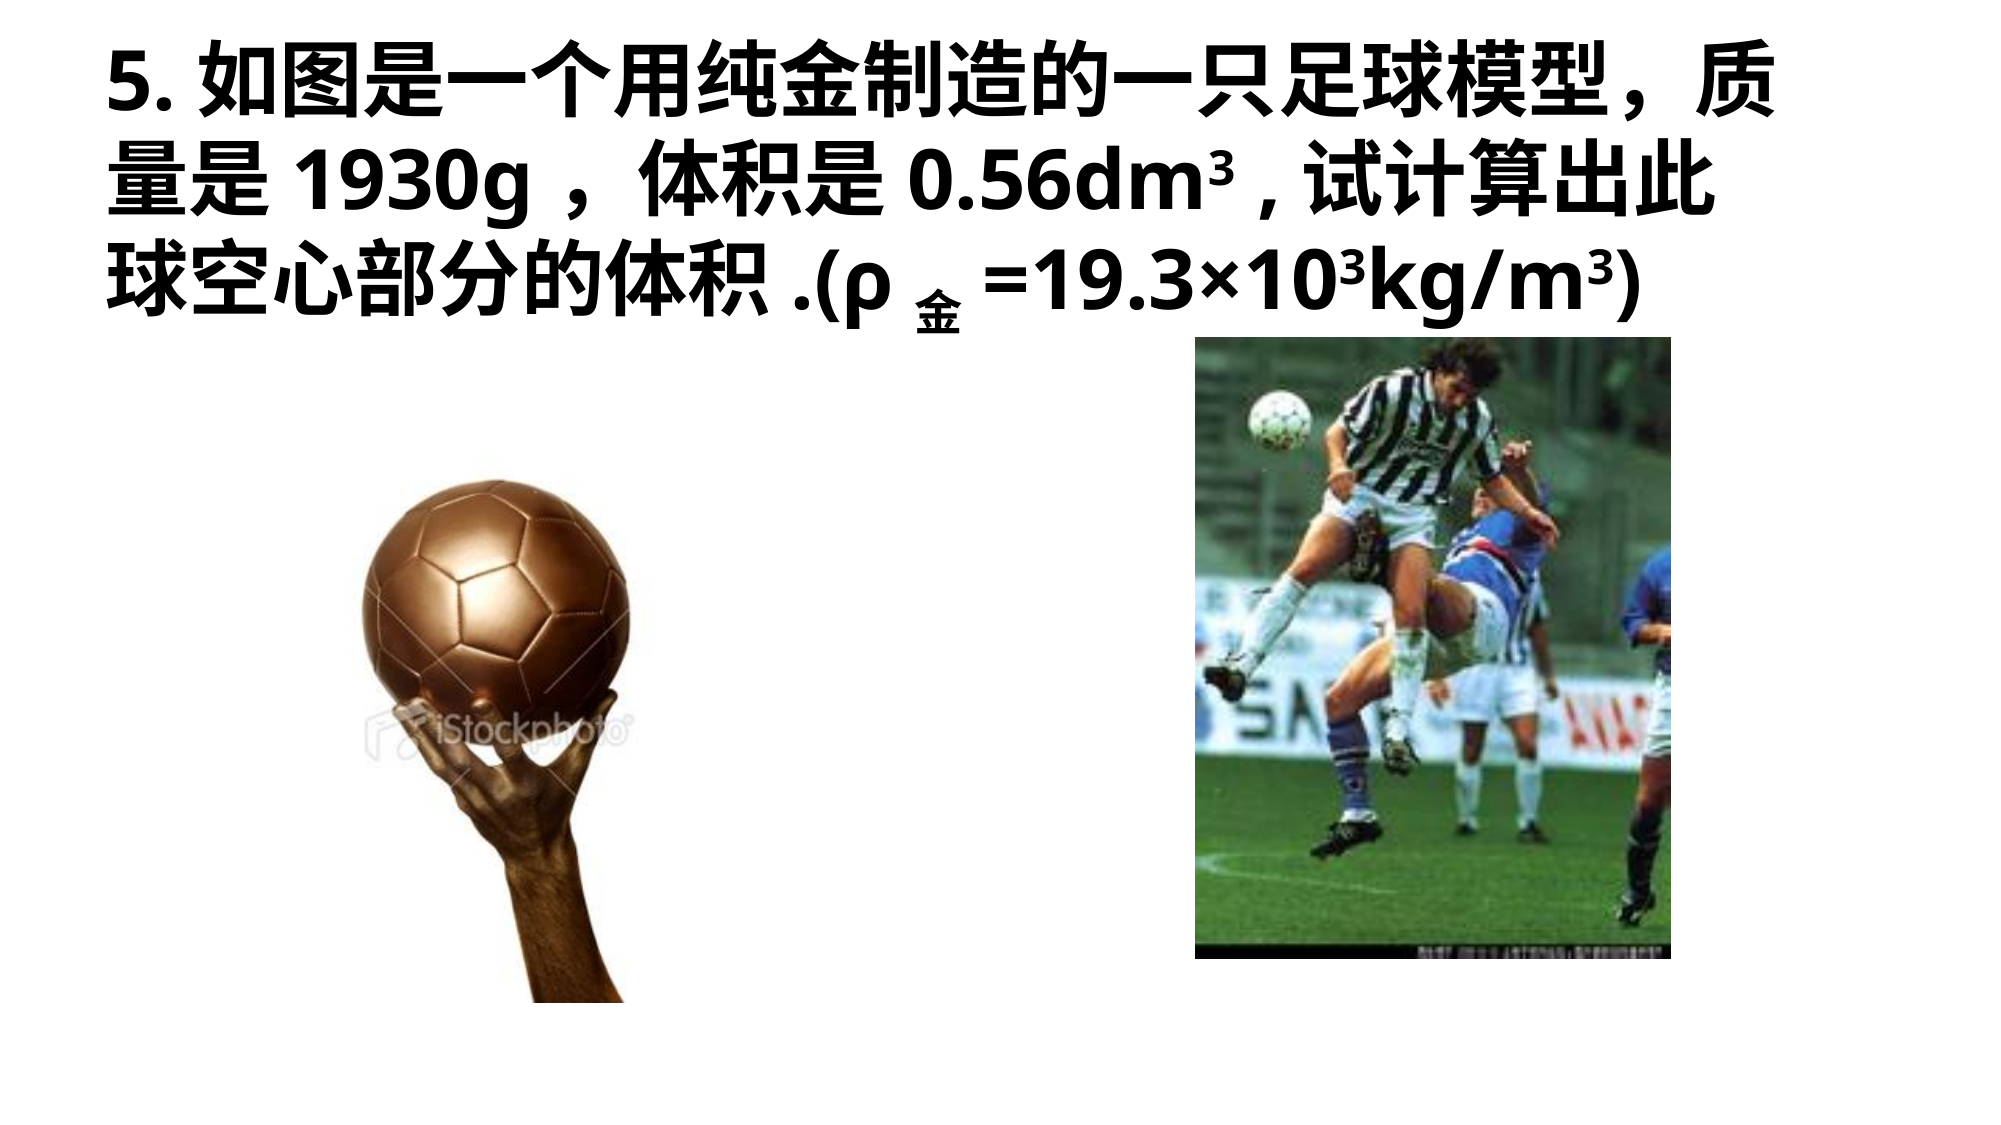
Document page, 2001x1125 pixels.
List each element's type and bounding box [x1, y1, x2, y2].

picture [326, 456, 691, 1003]
picture [1195, 337, 1671, 959]
text_box [90, 19, 1811, 805]
